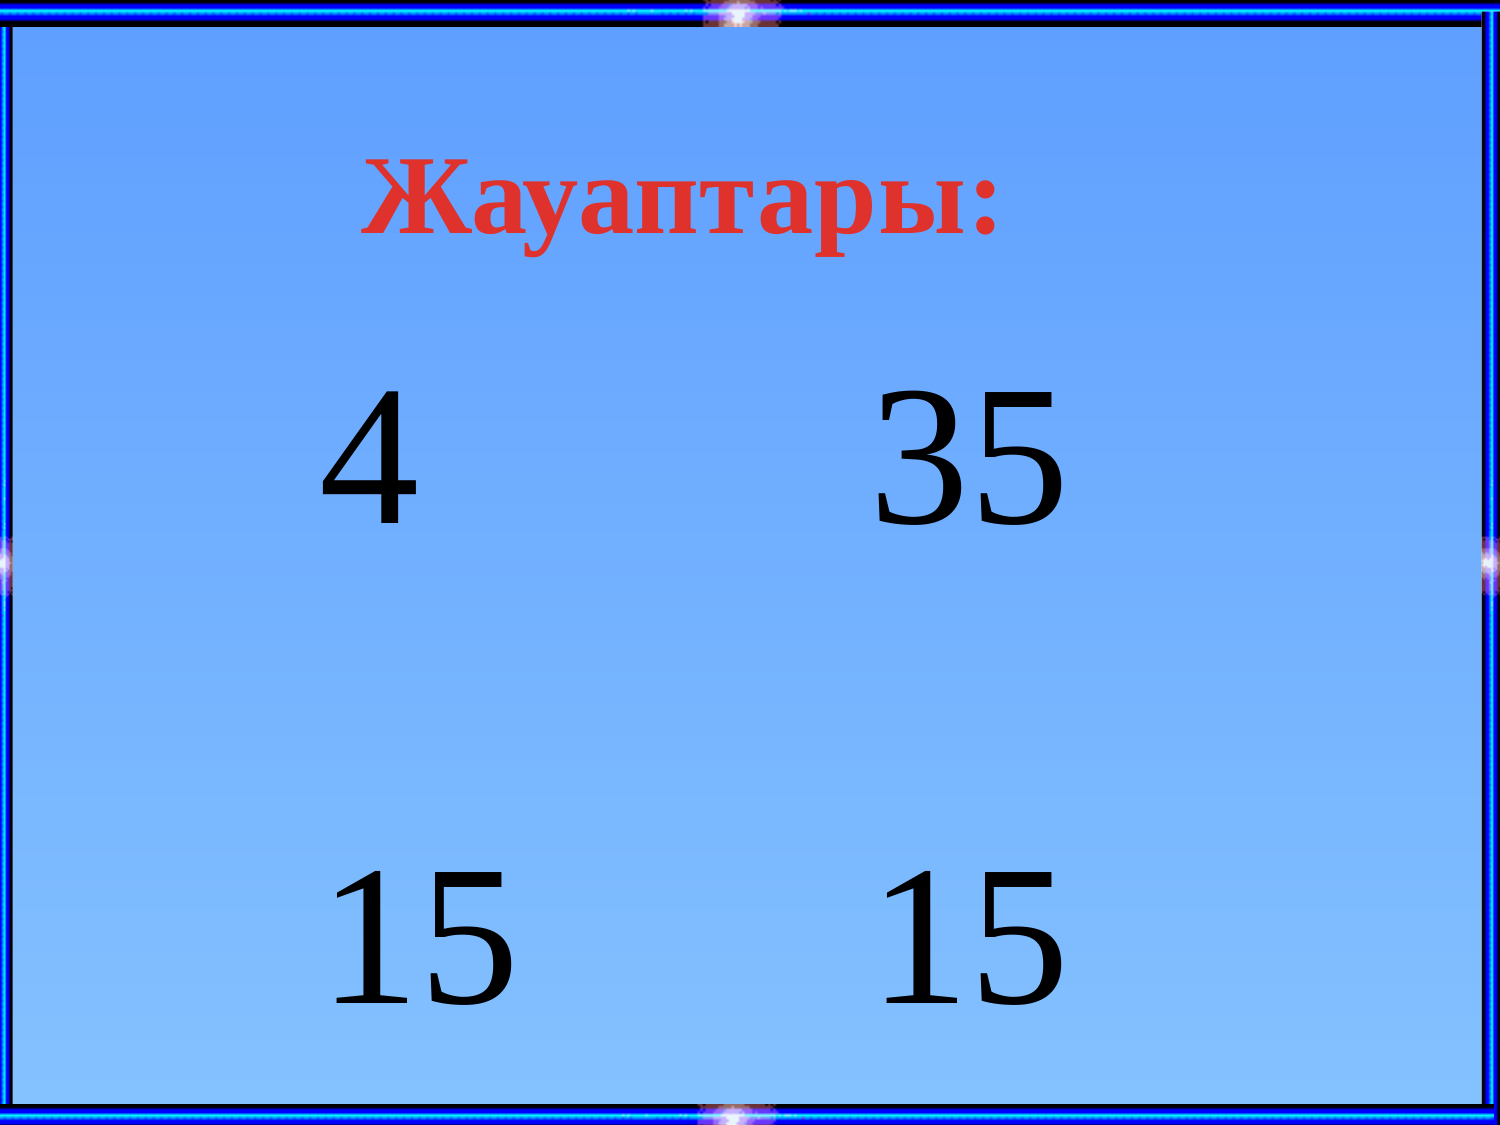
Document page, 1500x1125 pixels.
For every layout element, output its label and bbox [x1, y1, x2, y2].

text_box [0, 0, 1500, 1125]
